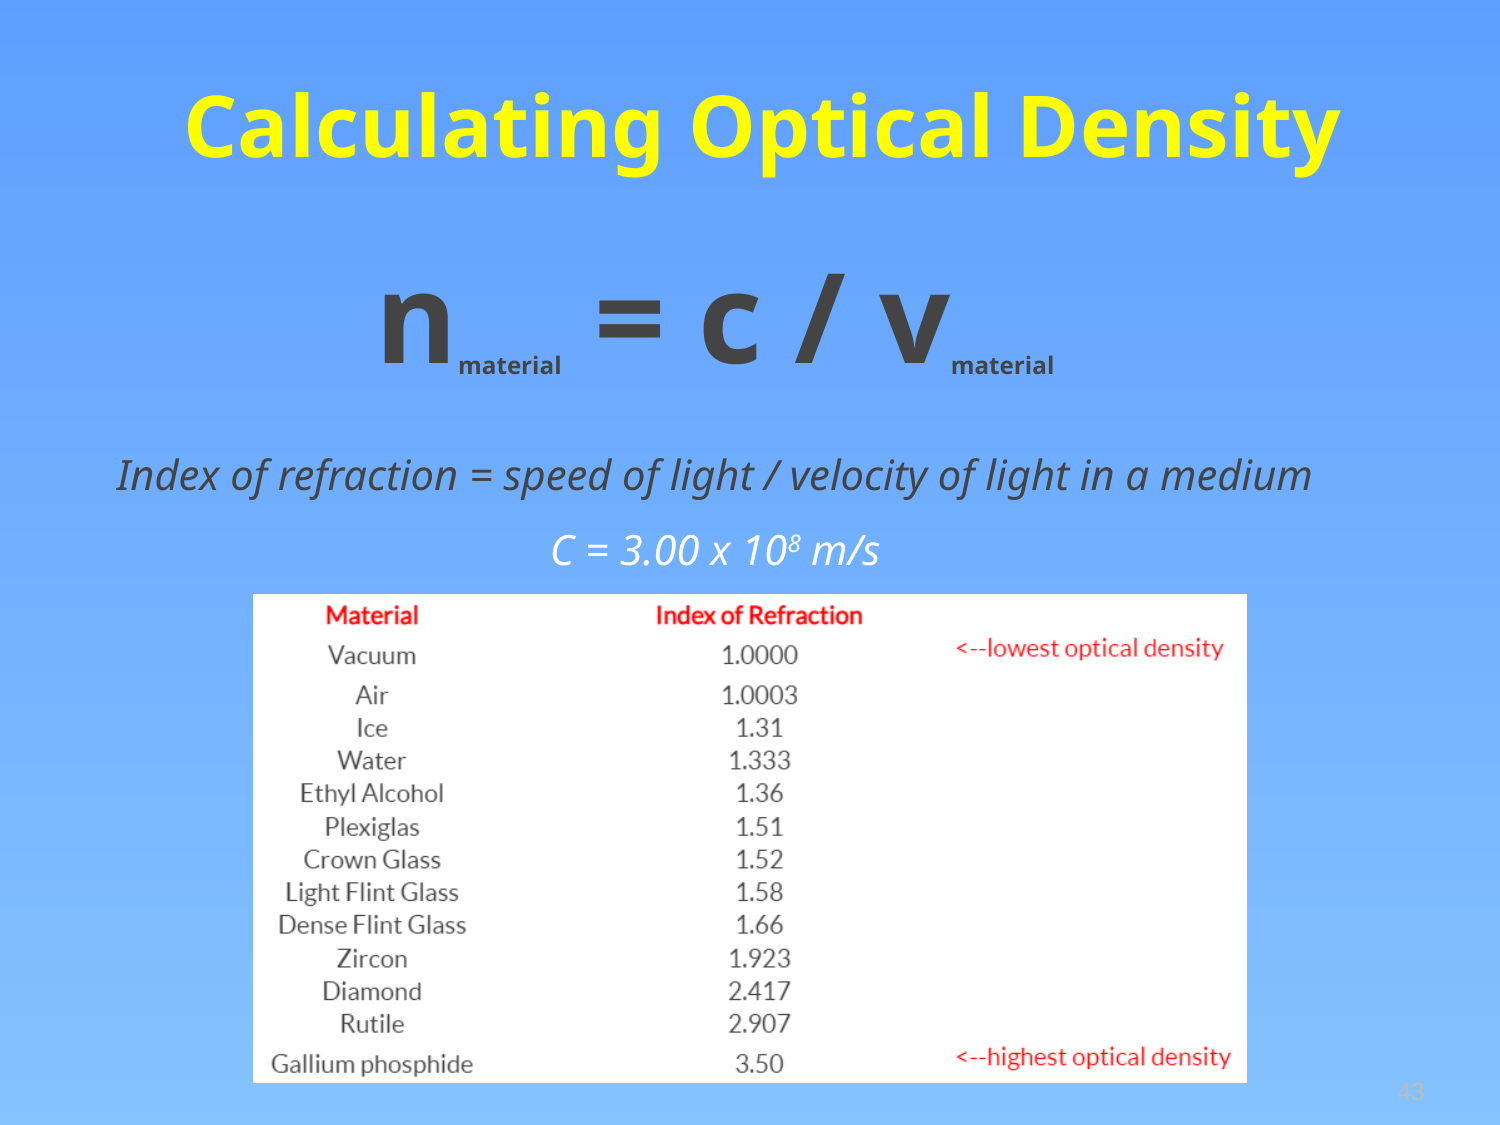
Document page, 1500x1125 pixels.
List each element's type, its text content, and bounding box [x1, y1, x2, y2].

picture [252, 594, 1248, 1083]
slide_number 43 [1299, 1052, 1425, 1113]
title Calculating Optical Density [58, 12, 1467, 234]
text_box nmaterial = c / vmaterial Index of refraction = speed of light / velocity of light in a medium C = 3.00 x 108 m/s [33, 231, 1397, 652]
